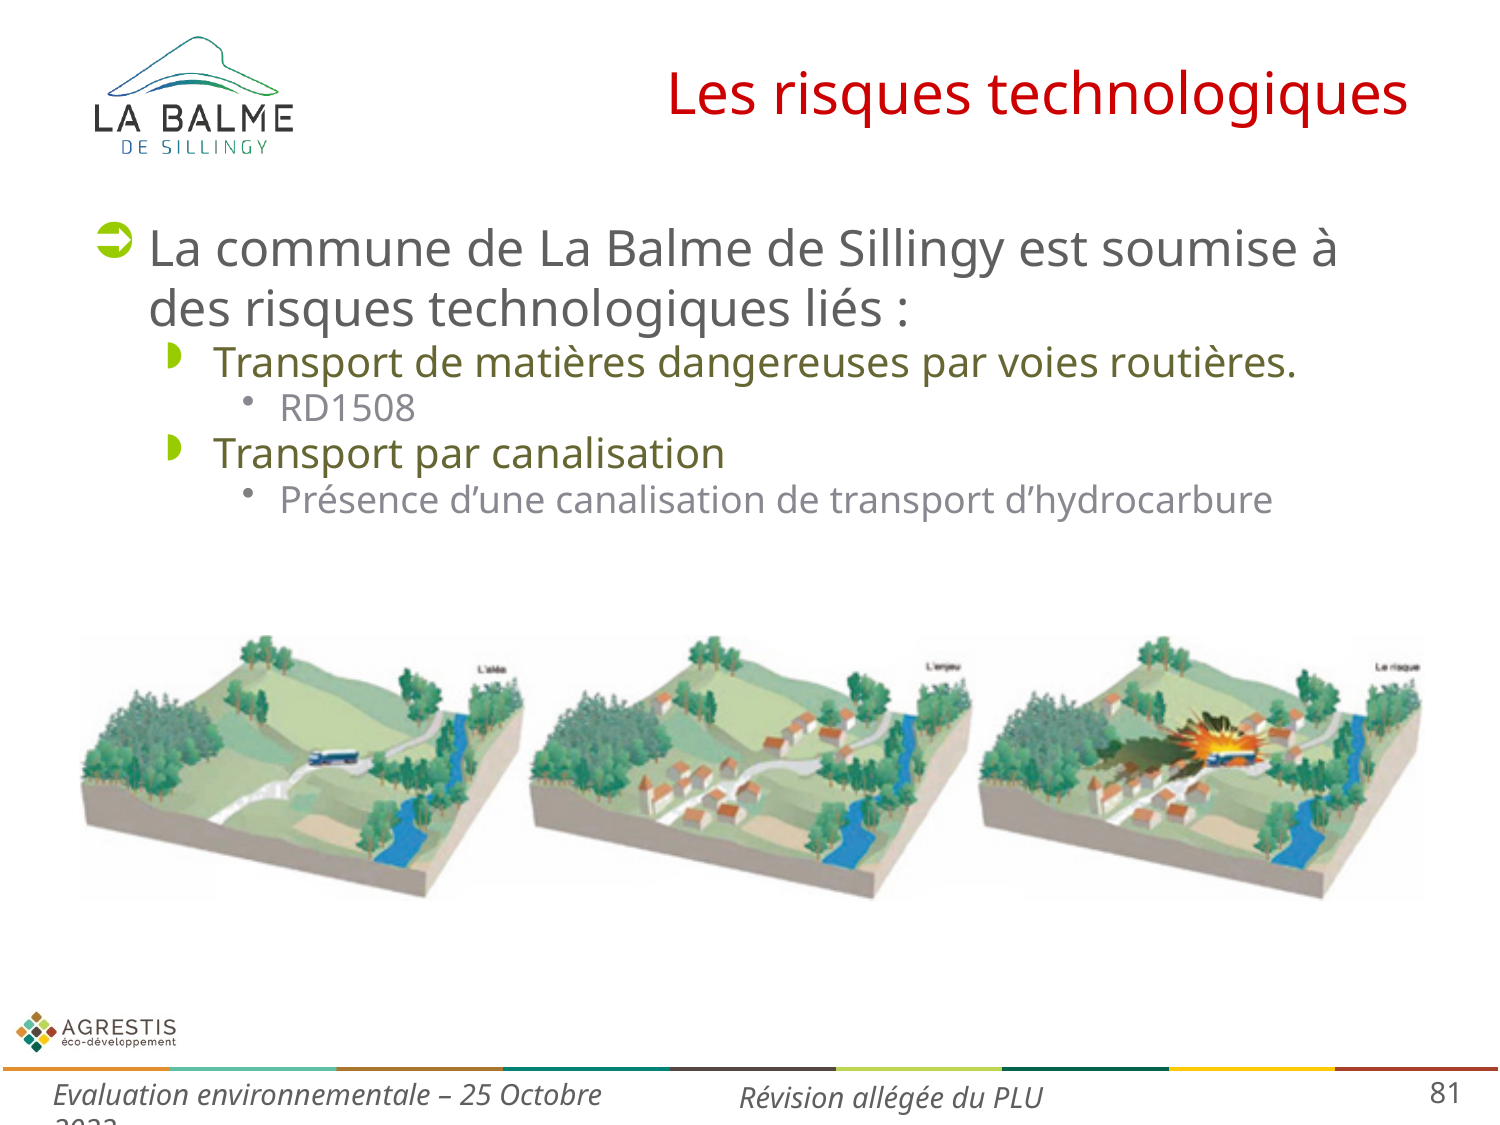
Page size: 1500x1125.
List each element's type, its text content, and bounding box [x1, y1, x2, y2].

picture [95, 36, 293, 154]
picture [3, 1067, 1293, 1071]
title Les risques technologiques [350, 45, 1425, 138]
slide_number 81 [1293, 1066, 1479, 1124]
footer Révision allégée du PLU [488, 1069, 1294, 1125]
picture [79, 635, 1425, 901]
list La commune de La Balme de Sillingy est soumise à des risques technologiques liés : Transport de matières dangereuses par voies routières. RD1508 Transport par canalisation Présence d’une canalisation de transport d’hydrocarbure [76, 209, 1427, 898]
picture [11, 1004, 180, 1060]
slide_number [37, 1069, 488, 1122]
picture [1479, 1067, 1498, 1071]
